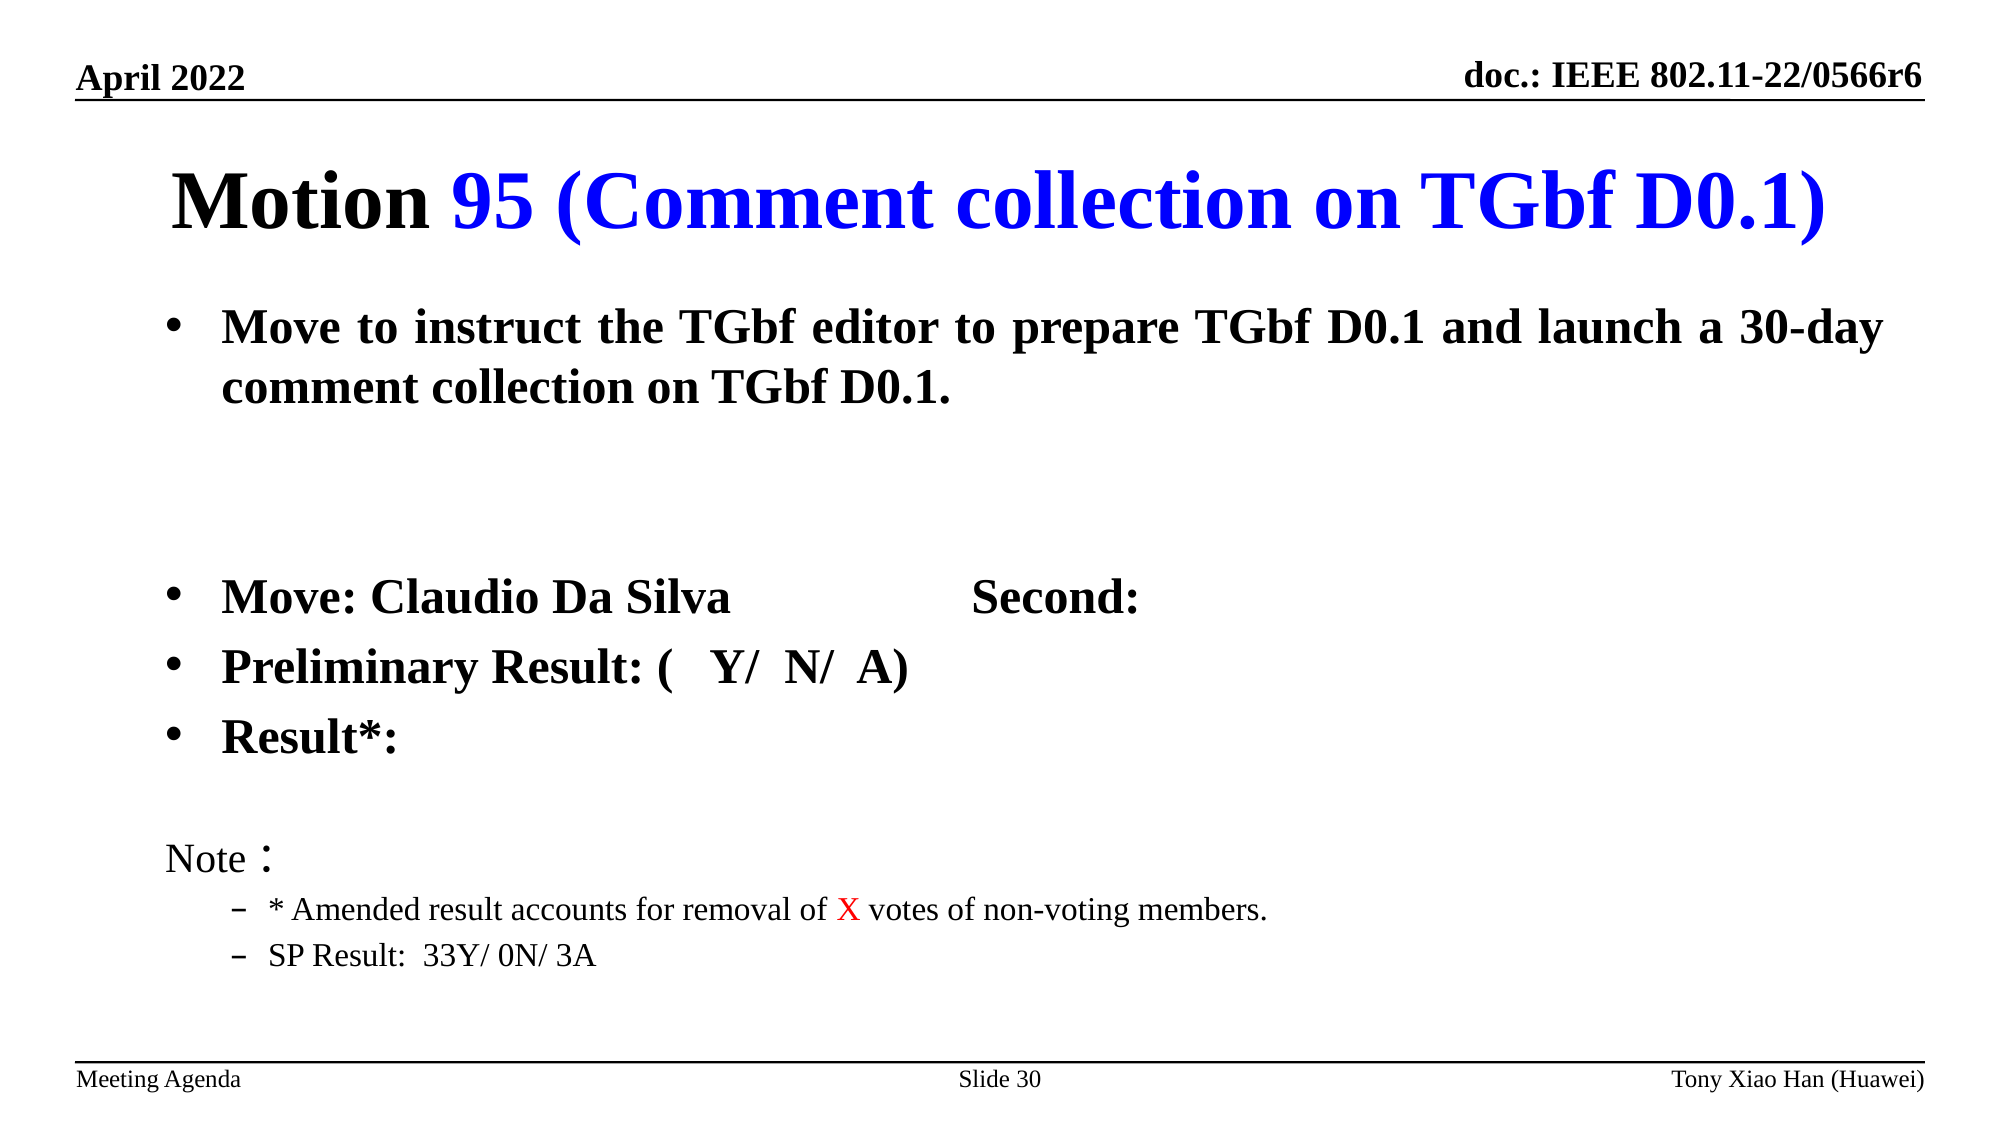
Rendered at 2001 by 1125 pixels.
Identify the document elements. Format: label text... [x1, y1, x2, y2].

text_box Move to instruct the TGbf editor to prepare TGbf D0.1 and launch a 30-day comment collection on TGbf D0.1. Move: Claudio Da Silva Second: Preliminary Result: ( Y/ N/ A) Result*: Note： * Amended result accounts for removal of X votes of non-voting members. SP Result: 33Y/ 0N/ 3A [150, 249, 1900, 900]
text_box Motion 95 (Comment collection on TGbf D0.1) [75, 137, 1925, 250]
